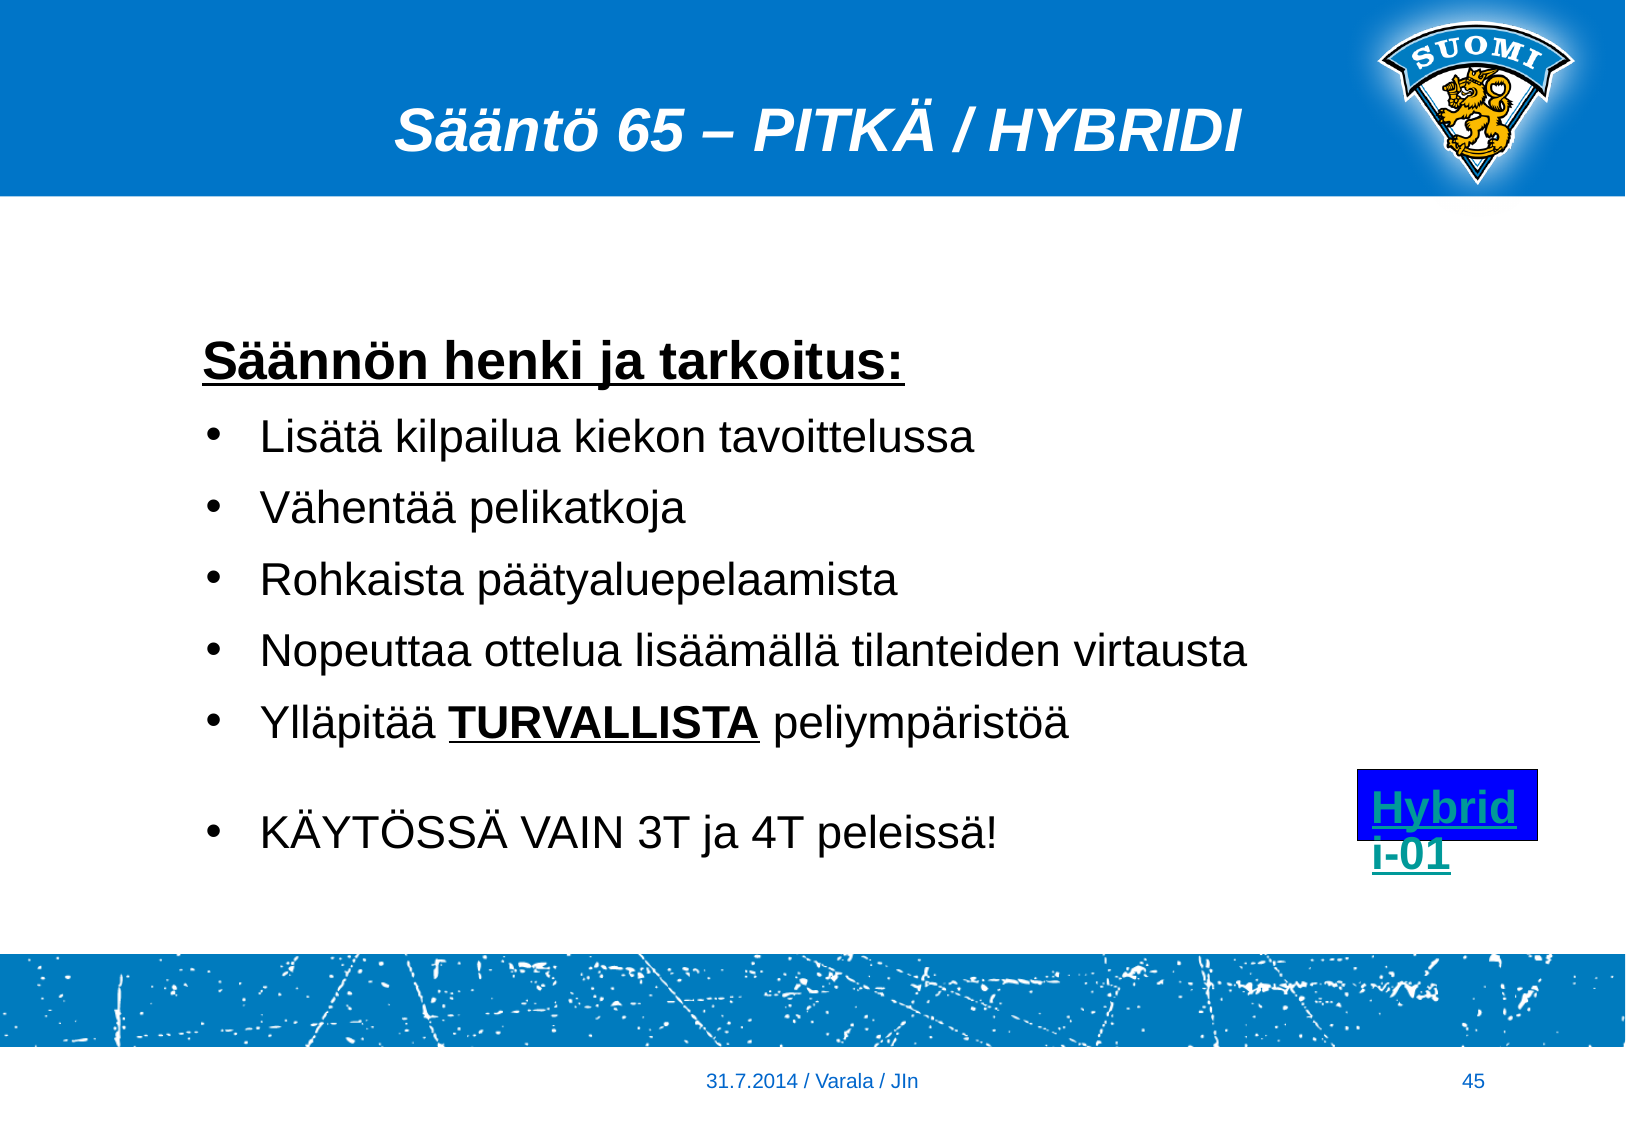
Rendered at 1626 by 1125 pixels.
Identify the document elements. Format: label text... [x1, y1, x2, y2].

text_box Säännön henki ja tarkoitus: [187, 318, 1049, 398]
text_box Sääntö 65 – PITKÄ / HYBRIDI [379, 82, 1257, 172]
text_box Lisätä kilpailua kiekon tavoittelussa Vähentää pelikatkoja Rohkaista päätyaluepelaamista Nopeuttaa ottelua lisäämällä tilanteiden virtausta Ylläpitää TURVALLISTA peliympäristöä KÄYTÖSSÄ VAIN 3T ja 4T peleissä! [190, 398, 1489, 866]
slide_number 45 [1162, 1060, 1500, 1106]
picture [0, 954, 1626, 1047]
footer 31.7.2014 / Varala / JIn [562, 1060, 1063, 1106]
picture [1377, 21, 1575, 185]
text_box Hybridi-01 [1357, 769, 1538, 841]
